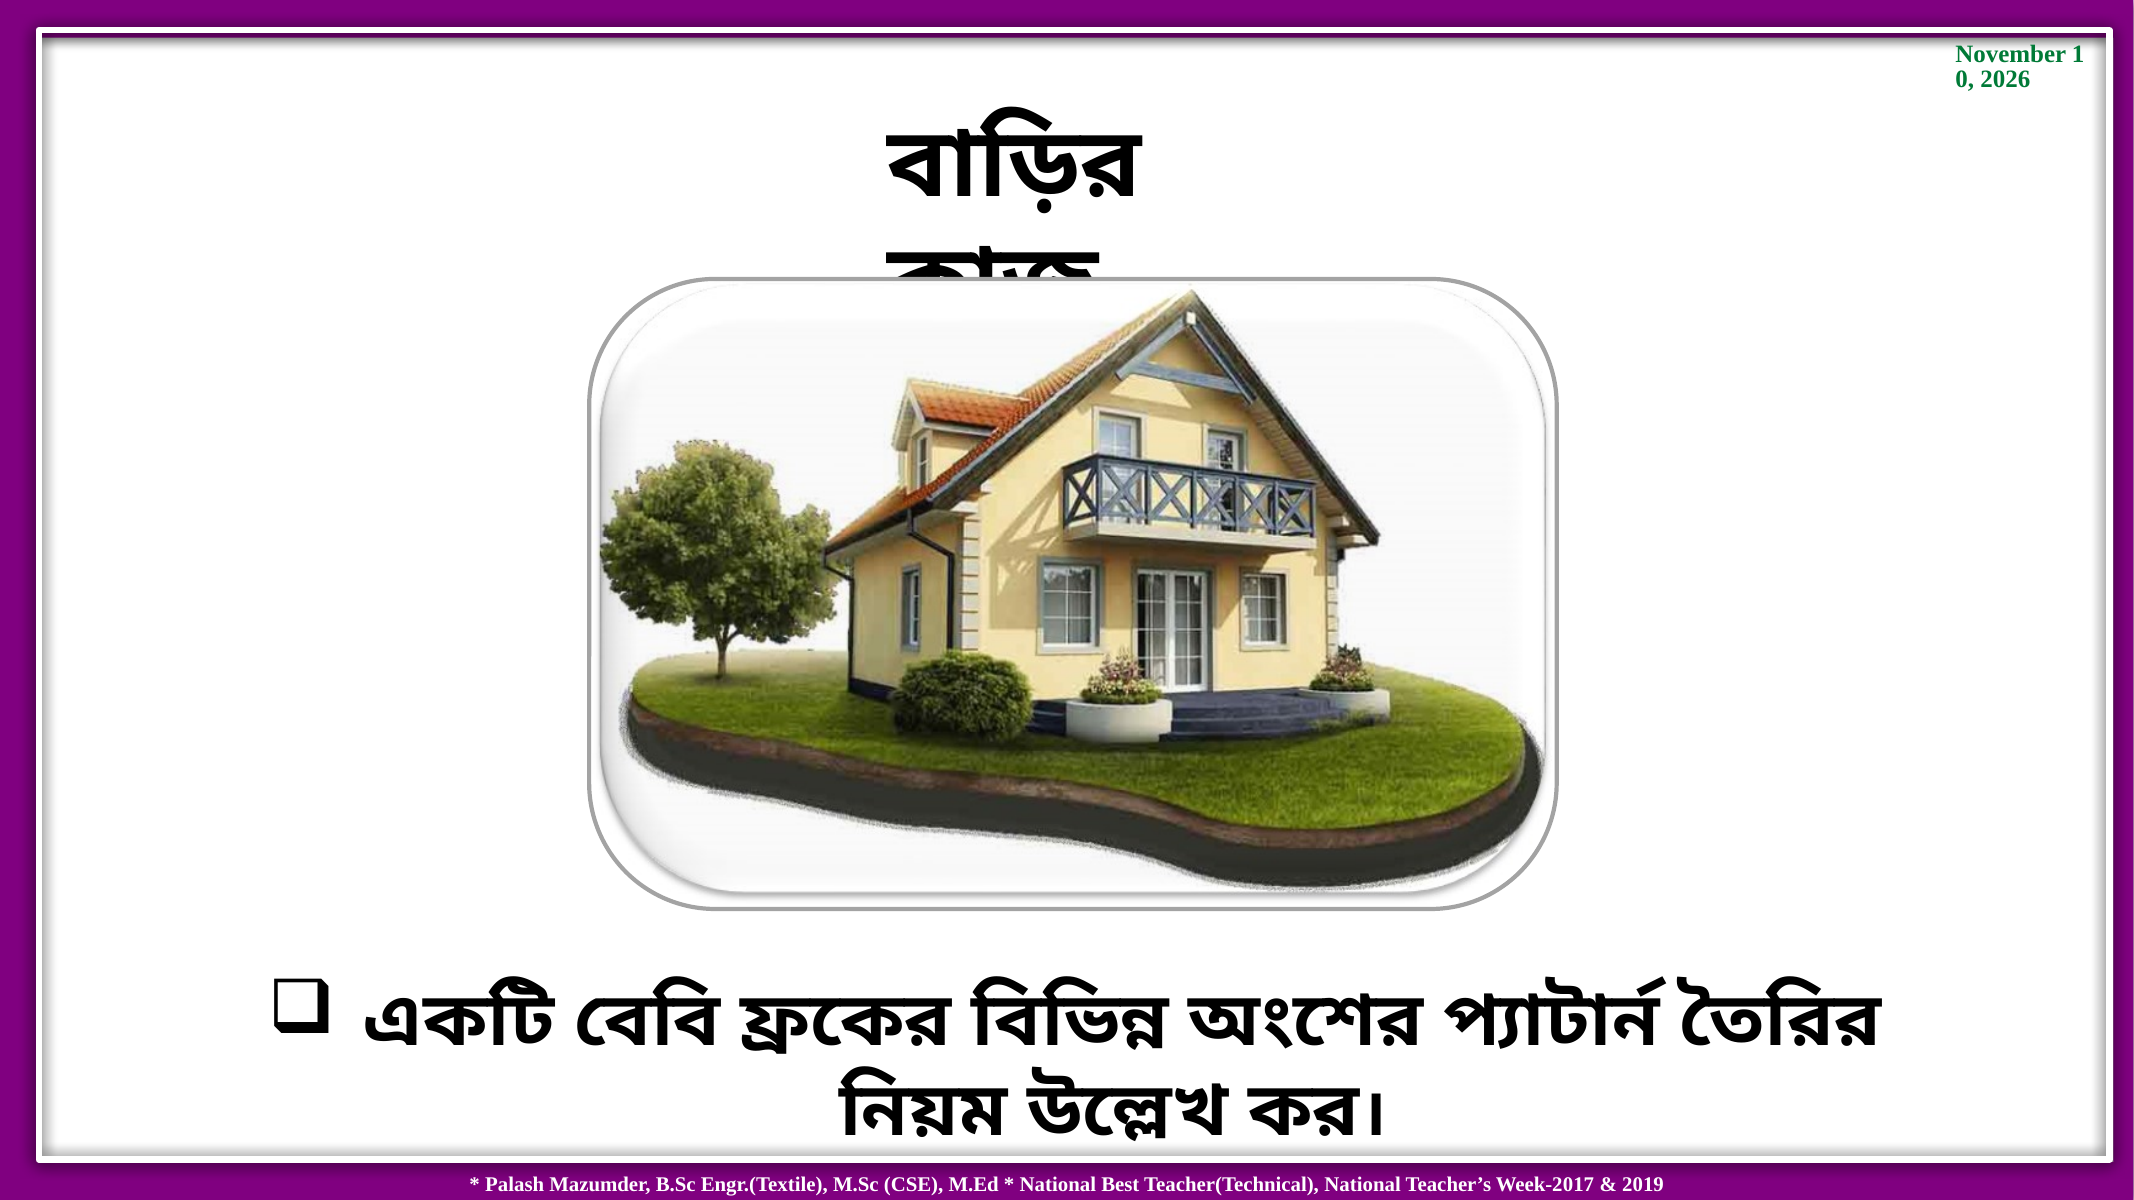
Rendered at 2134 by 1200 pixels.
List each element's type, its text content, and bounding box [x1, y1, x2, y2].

text_box বাড়ির কাজ [873, 91, 1273, 276]
text_box একটি বেবি ফ্রকের বিভিন্ন অংশের প্যাটার্ন তৈরির নিয়ম উল্লেখ কর। [233, 961, 1917, 1160]
text_box [587, 276, 1559, 912]
